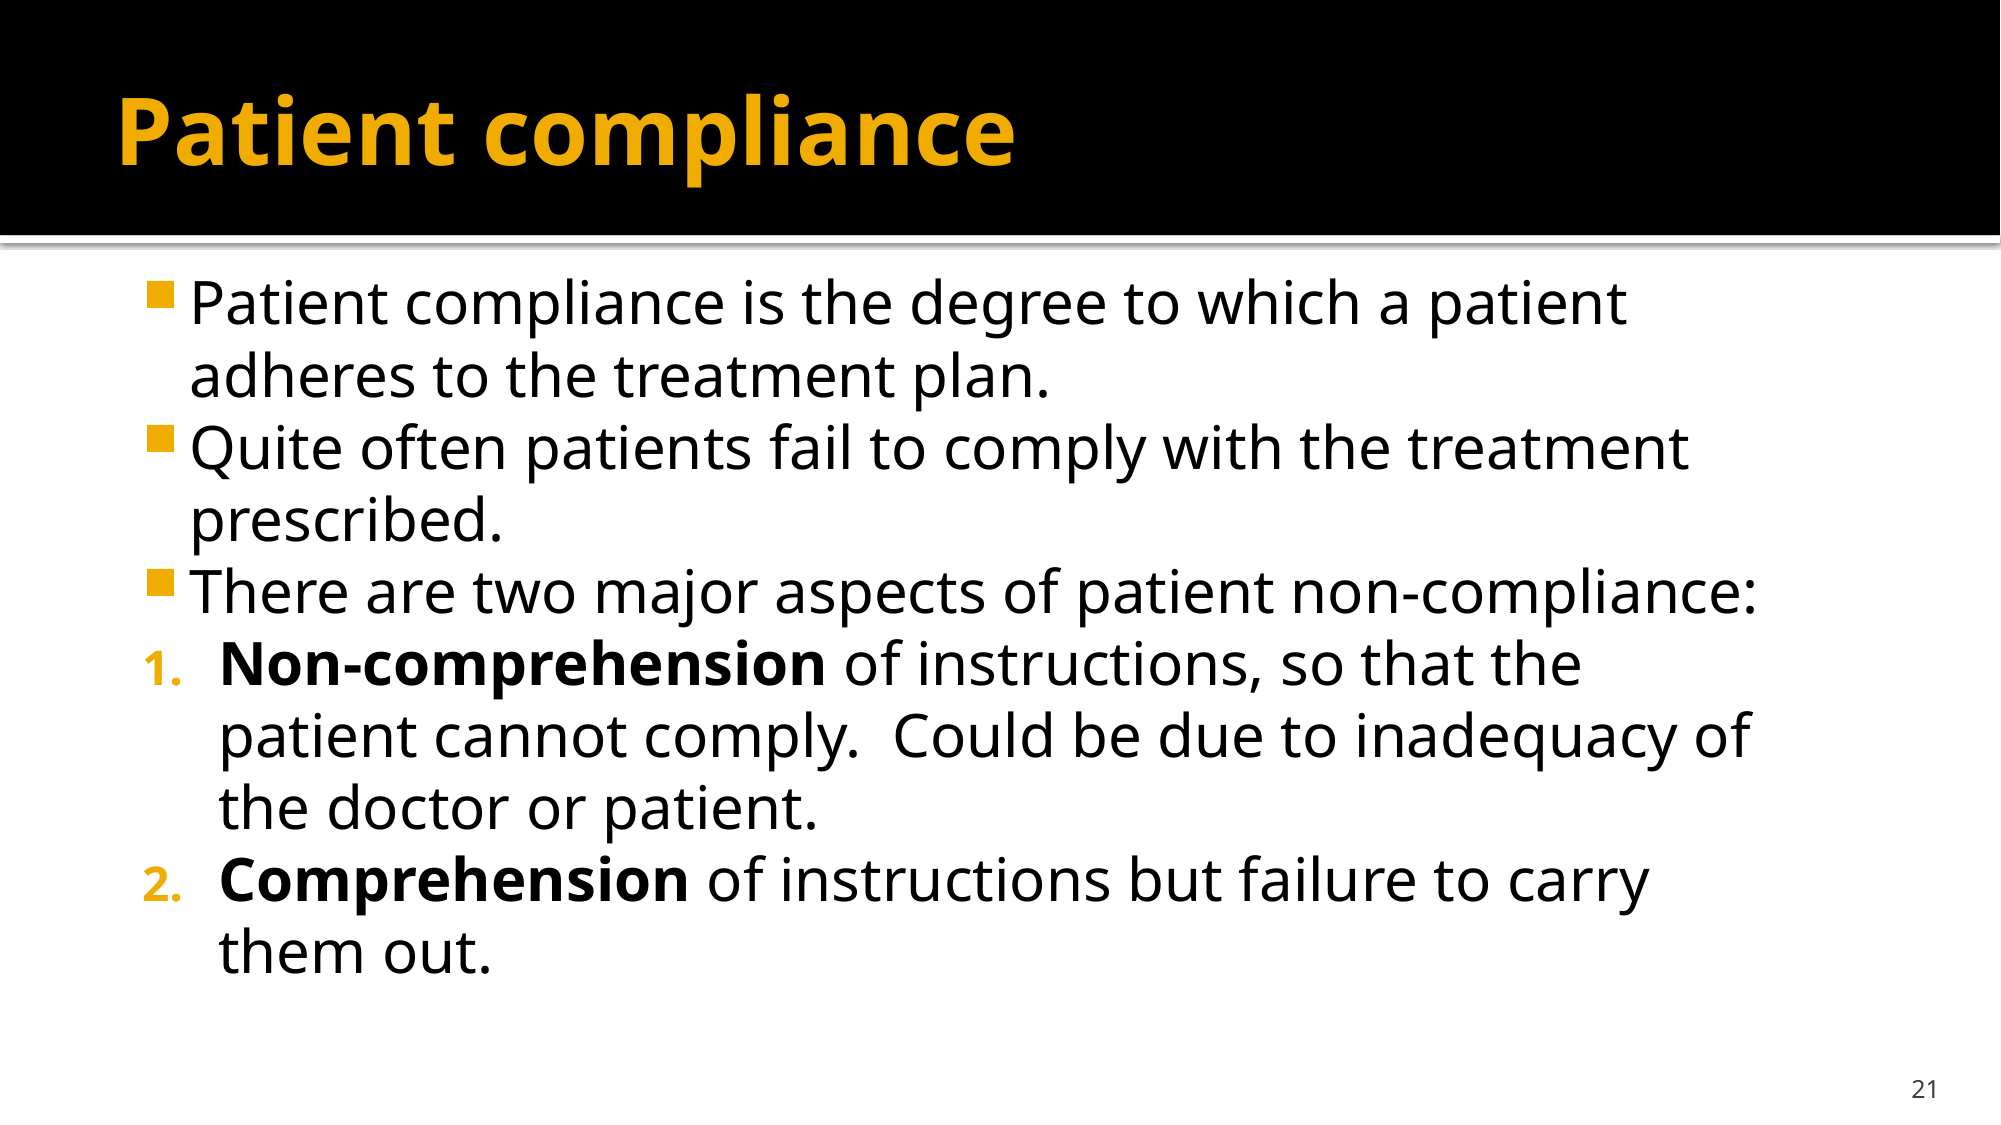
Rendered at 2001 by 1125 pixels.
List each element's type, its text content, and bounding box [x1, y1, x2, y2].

title Patient compliance [99, 25, 1900, 231]
list Patient compliance is the degree to which a patient adheres to the treatment plan. Quite often patients fail to comply with the treatment prescribed. There are two major aspects of patient non-compliance: Non-comprehension of instructions, so that the patient cannot comply. Could be due to inadequacy of the doctor or patient. Comprehension of instructions but failure to carry them out. [115, 249, 1795, 1050]
slide_number 21 [1794, 1062, 1955, 1108]
